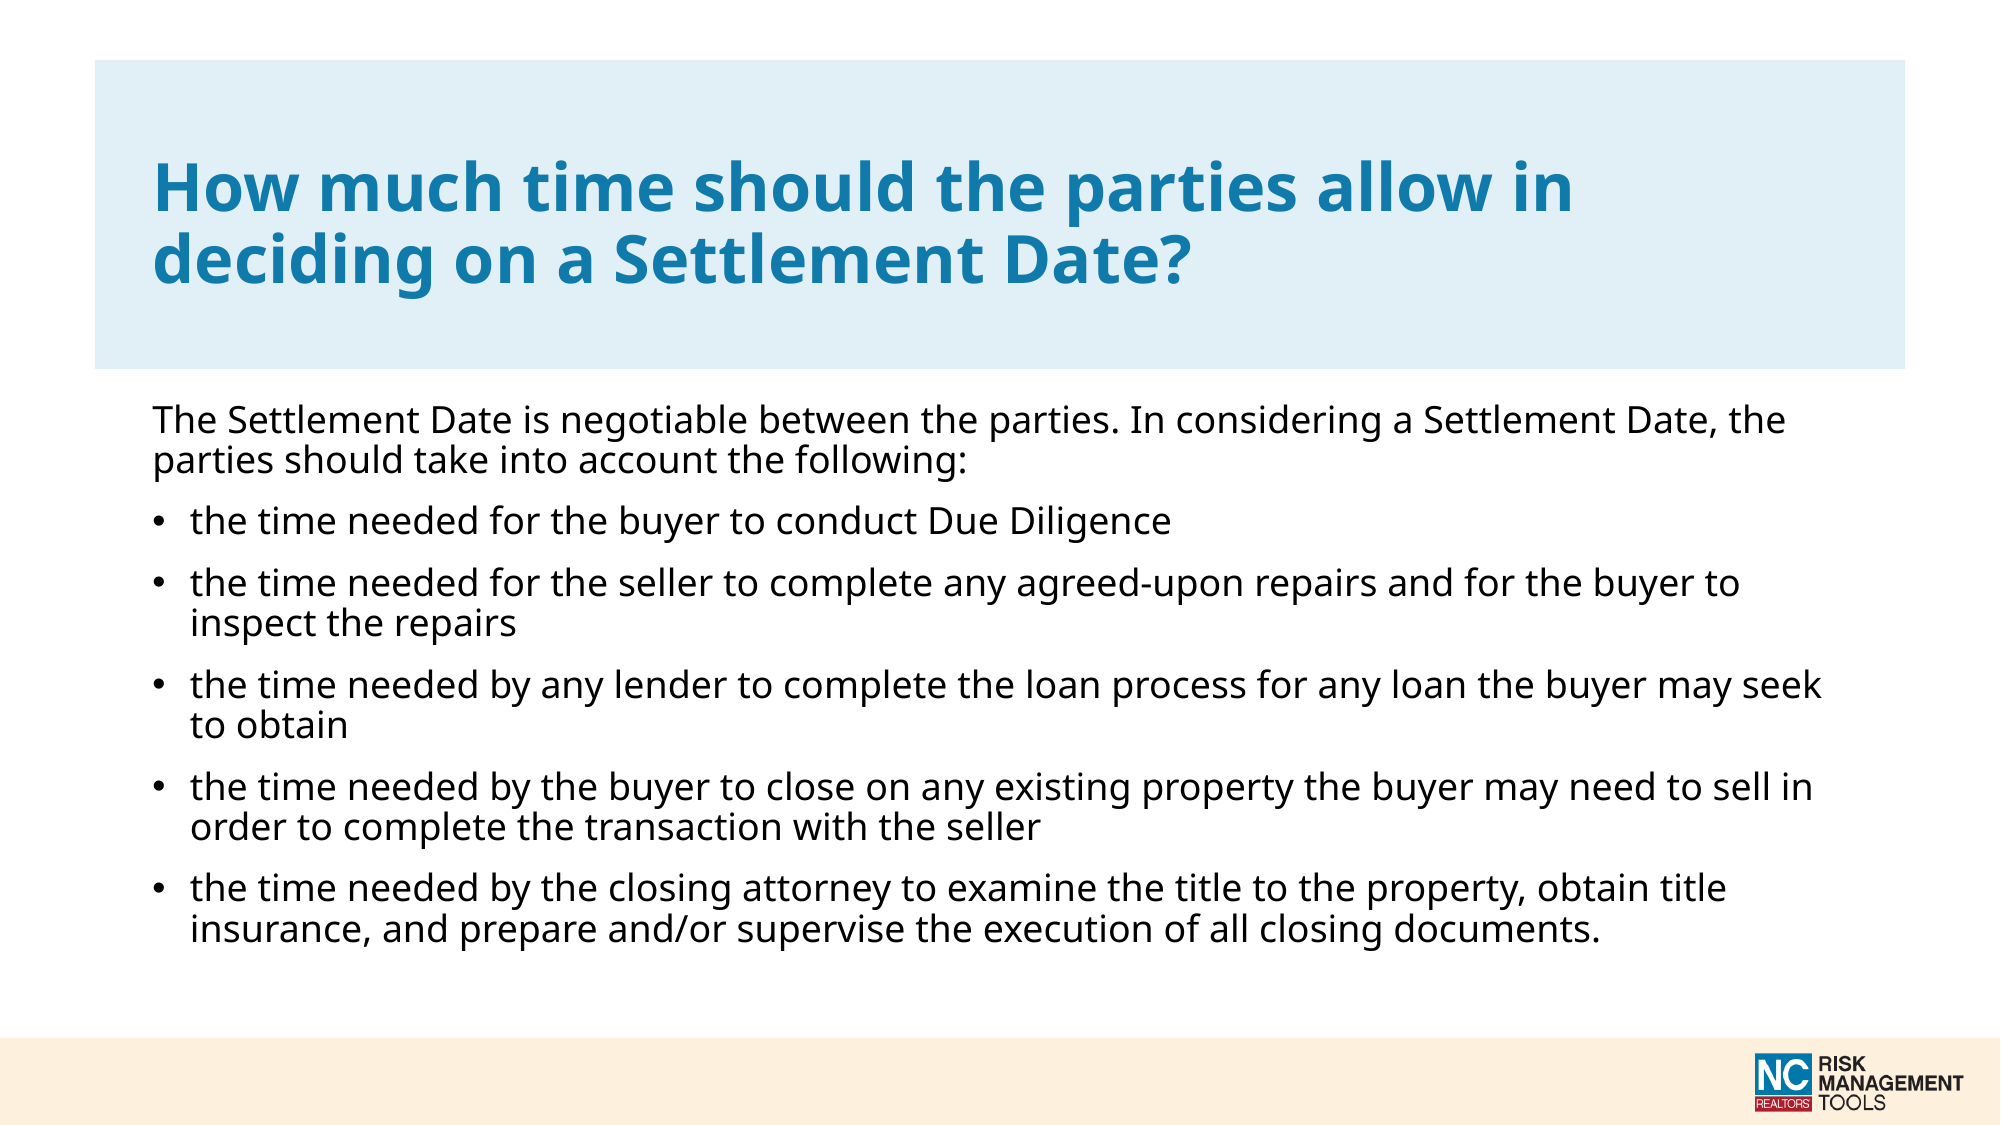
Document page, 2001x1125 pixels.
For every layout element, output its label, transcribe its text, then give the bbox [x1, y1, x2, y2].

text_box The Settlement Date is negotiable between the parties. In considering a Settlement Date, the parties should take into account the following: the time needed for the buyer to conduct Due Diligence the time needed for the seller to complete any agreed-upon repairs and for the buyer to inspect the repairs the time needed by any lender to complete the loan process for any loan the buyer may seek to obtain the time needed by the buyer to close on any existing property the buyer may need to sell in order to complete the transaction with the seller the time needed by the closing attorney to examine the title to the property, obtain title insurance, and prepare and/or supervise the execution of all closing documents. [137, 393, 1863, 1014]
text_box [0, 1037, 1712, 1125]
title How much time should the parties allow in deciding on a Settlement Date? [137, 70, 1863, 382]
picture [1712, 1015, 2000, 1125]
text_box [94, 59, 1906, 370]
